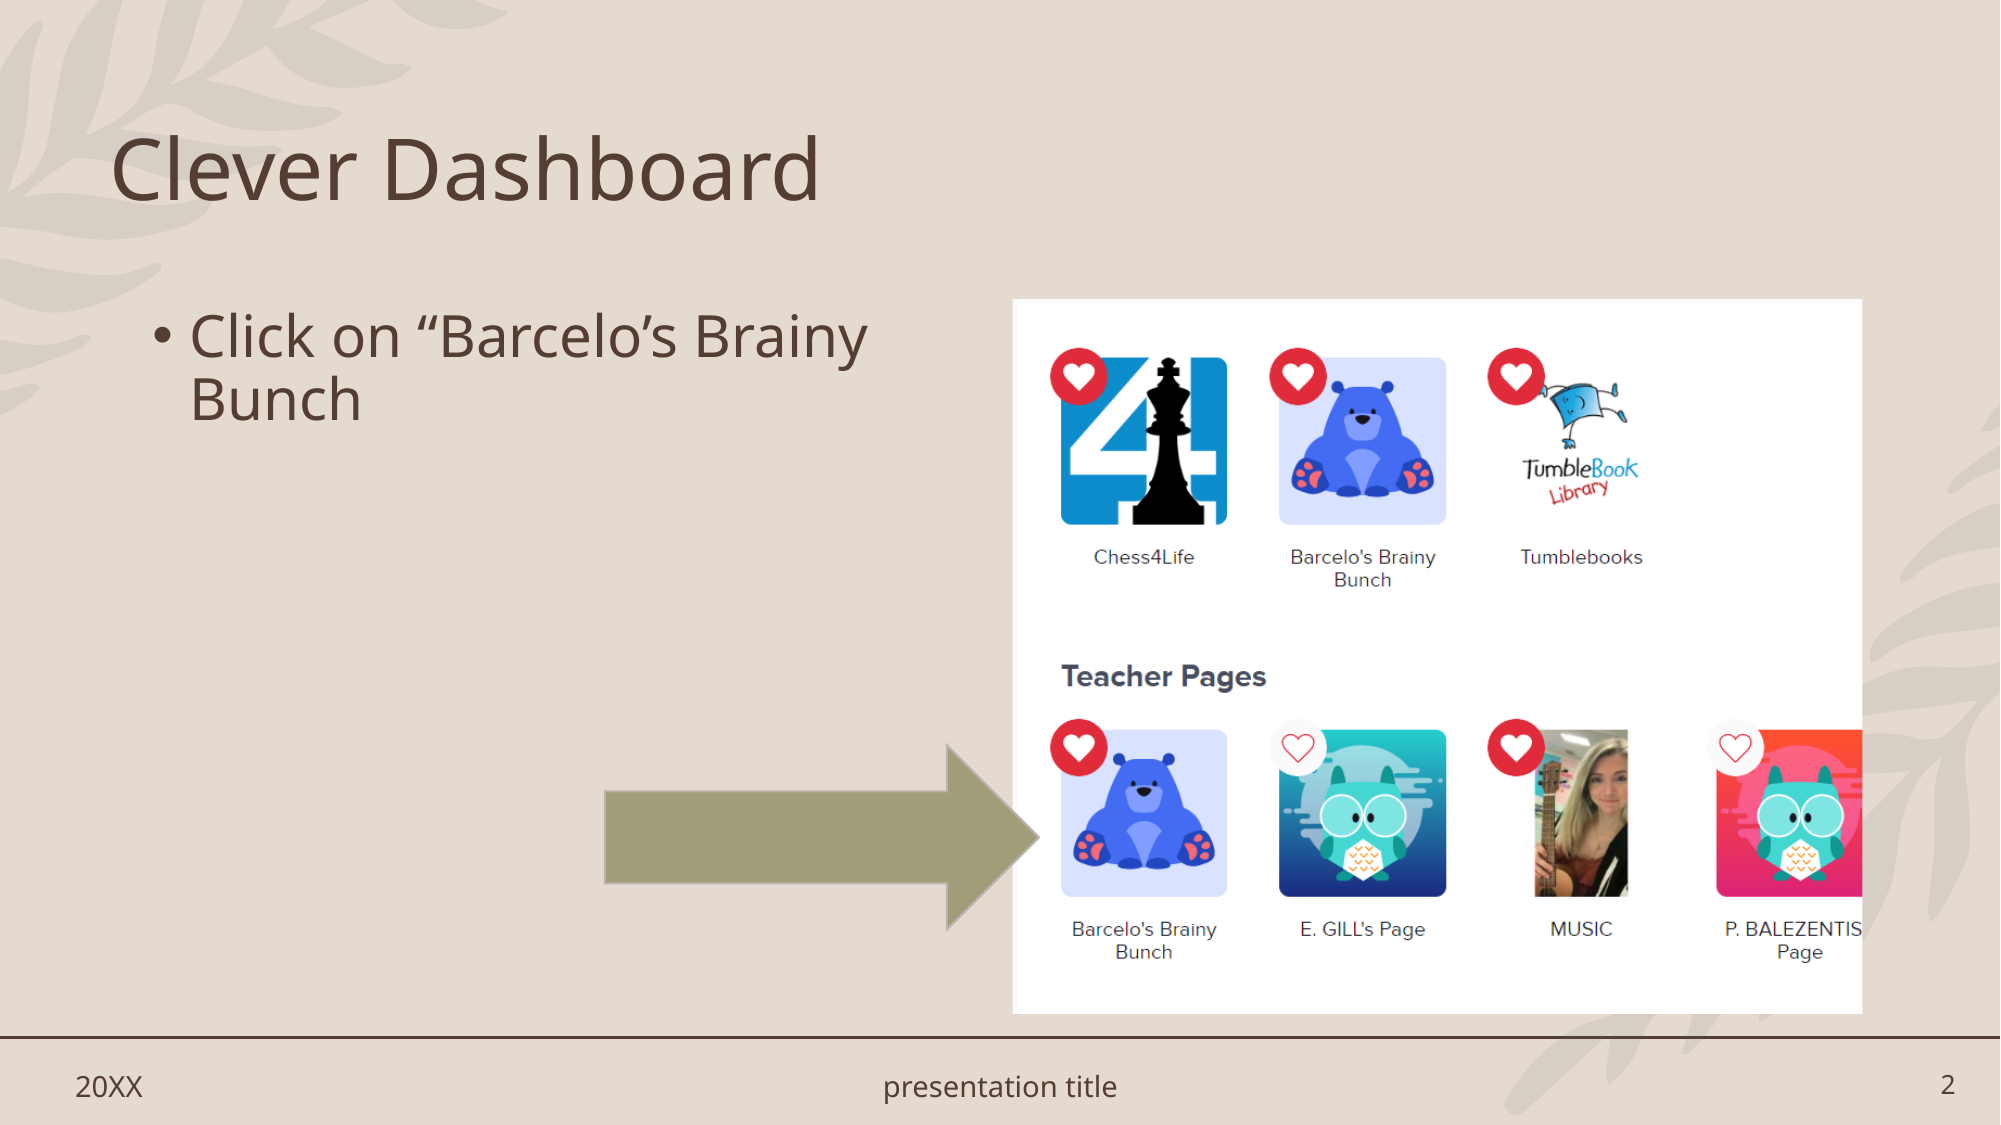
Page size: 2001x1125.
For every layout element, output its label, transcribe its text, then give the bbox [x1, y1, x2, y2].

text_box [603, 742, 1012, 933]
slide_number 20XX [60, 1060, 222, 1112]
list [1012, 299, 1863, 1014]
title Clever Dashboard [94, 115, 1595, 227]
footer presentation title [718, 1060, 1283, 1112]
list Click on “Barcelo’s Brainy Bunch [137, 299, 988, 1014]
slide_number 2 [1808, 1060, 1971, 1112]
